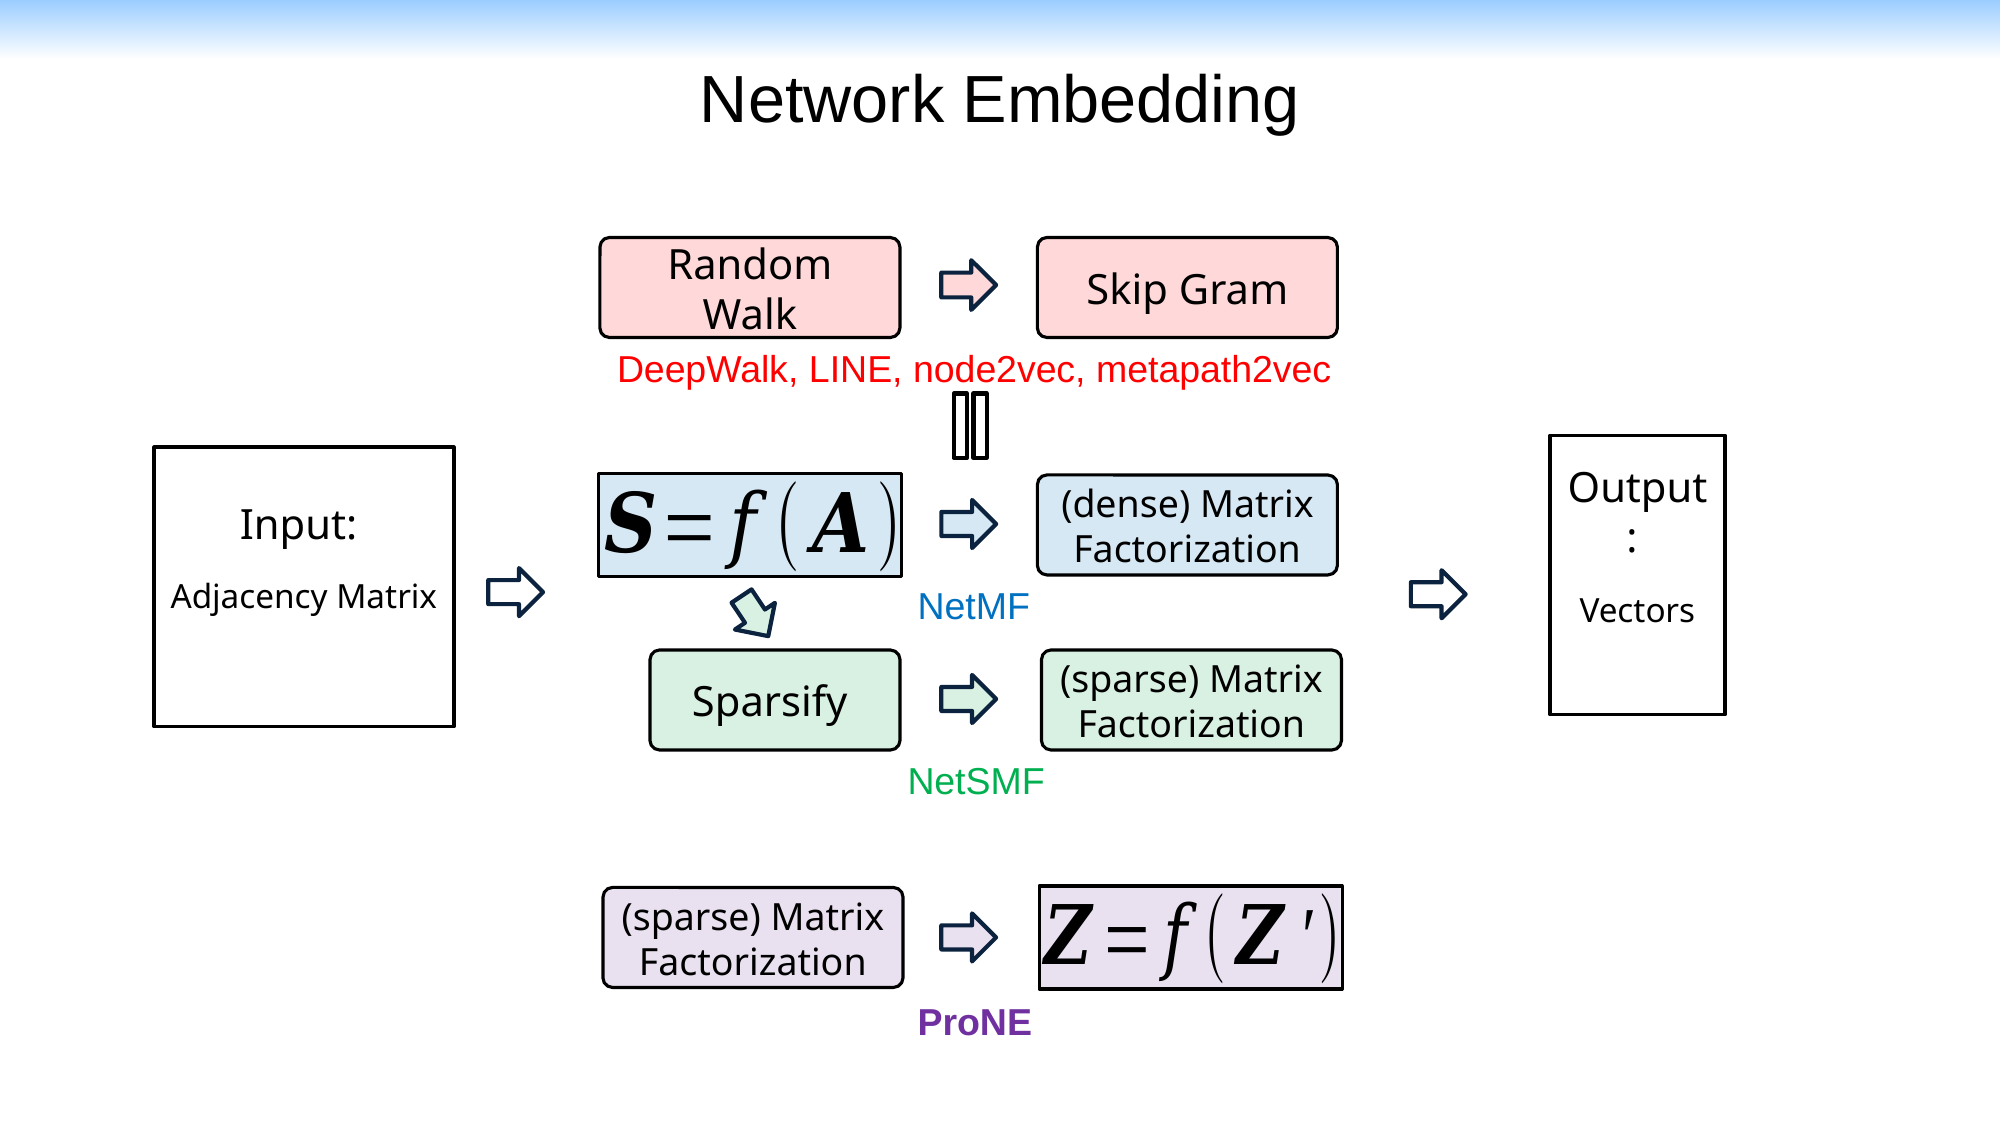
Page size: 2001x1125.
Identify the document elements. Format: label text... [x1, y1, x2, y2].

text_box [939, 498, 999, 550]
text_box Random Walk [597, 235, 903, 337]
text_box [939, 911, 999, 964]
text_box [971, 391, 989, 460]
text_box (sparse) Matrix Factorization [600, 885, 906, 990]
text_box NetMF [903, 574, 1287, 635]
text_box [952, 391, 969, 460]
text_box [1408, 568, 1468, 621]
text_box (dense) Matrix Factorization [1035, 472, 1340, 578]
text_box DeepWalk, LINE, node2vec, metapath2vec [602, 337, 1448, 398]
text_box [729, 587, 777, 639]
text_box ProNE [903, 990, 1100, 1051]
text_box [939, 673, 999, 725]
text_box [486, 566, 546, 619]
text_box NetSMF [892, 749, 1100, 810]
text_box (sparse) Matrix Factorization [1039, 647, 1344, 753]
title Network Embedding [54, 30, 1946, 162]
text_box [939, 258, 999, 312]
text_box Skip Gram [1035, 235, 1340, 337]
